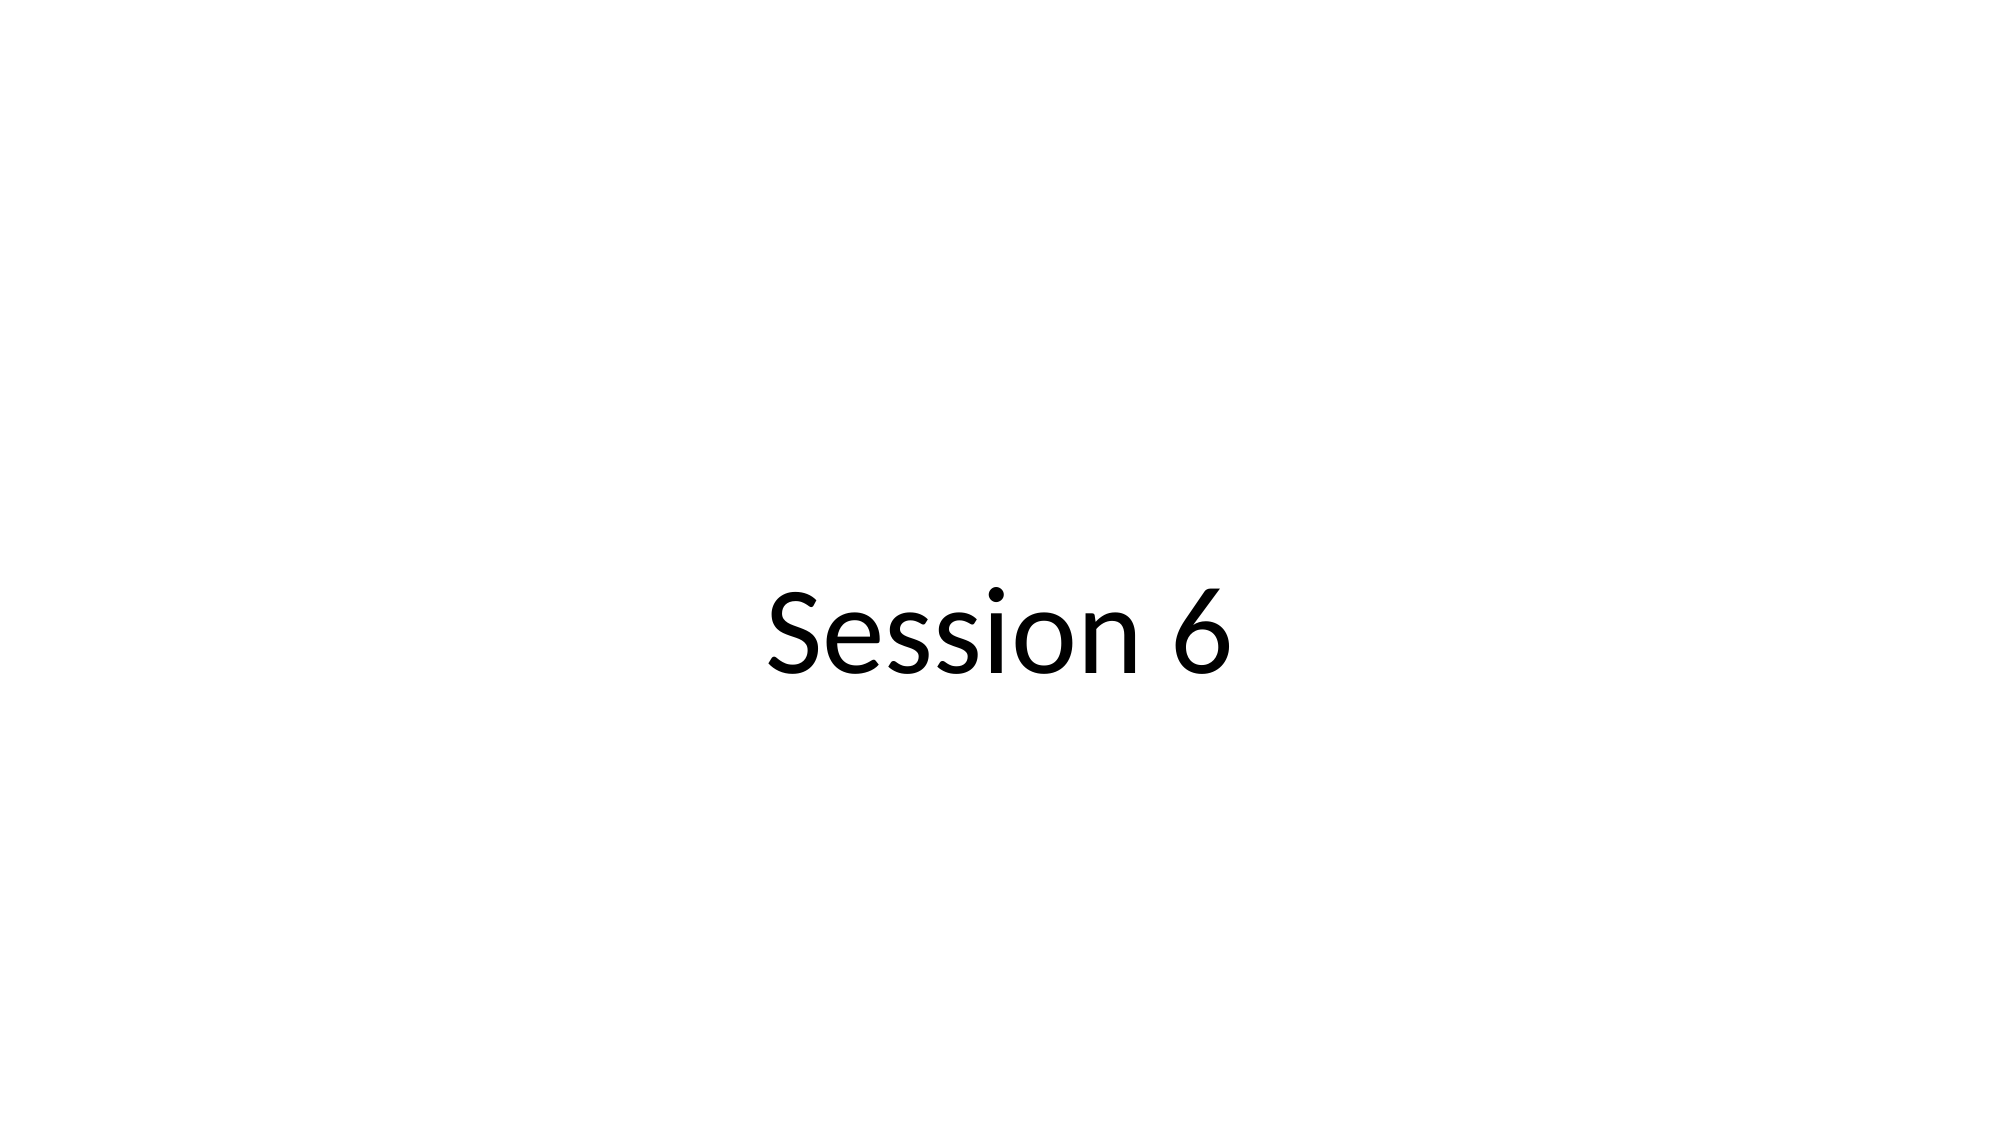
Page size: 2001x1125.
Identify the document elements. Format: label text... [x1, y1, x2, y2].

list Session 6 [137, 299, 1863, 1014]
